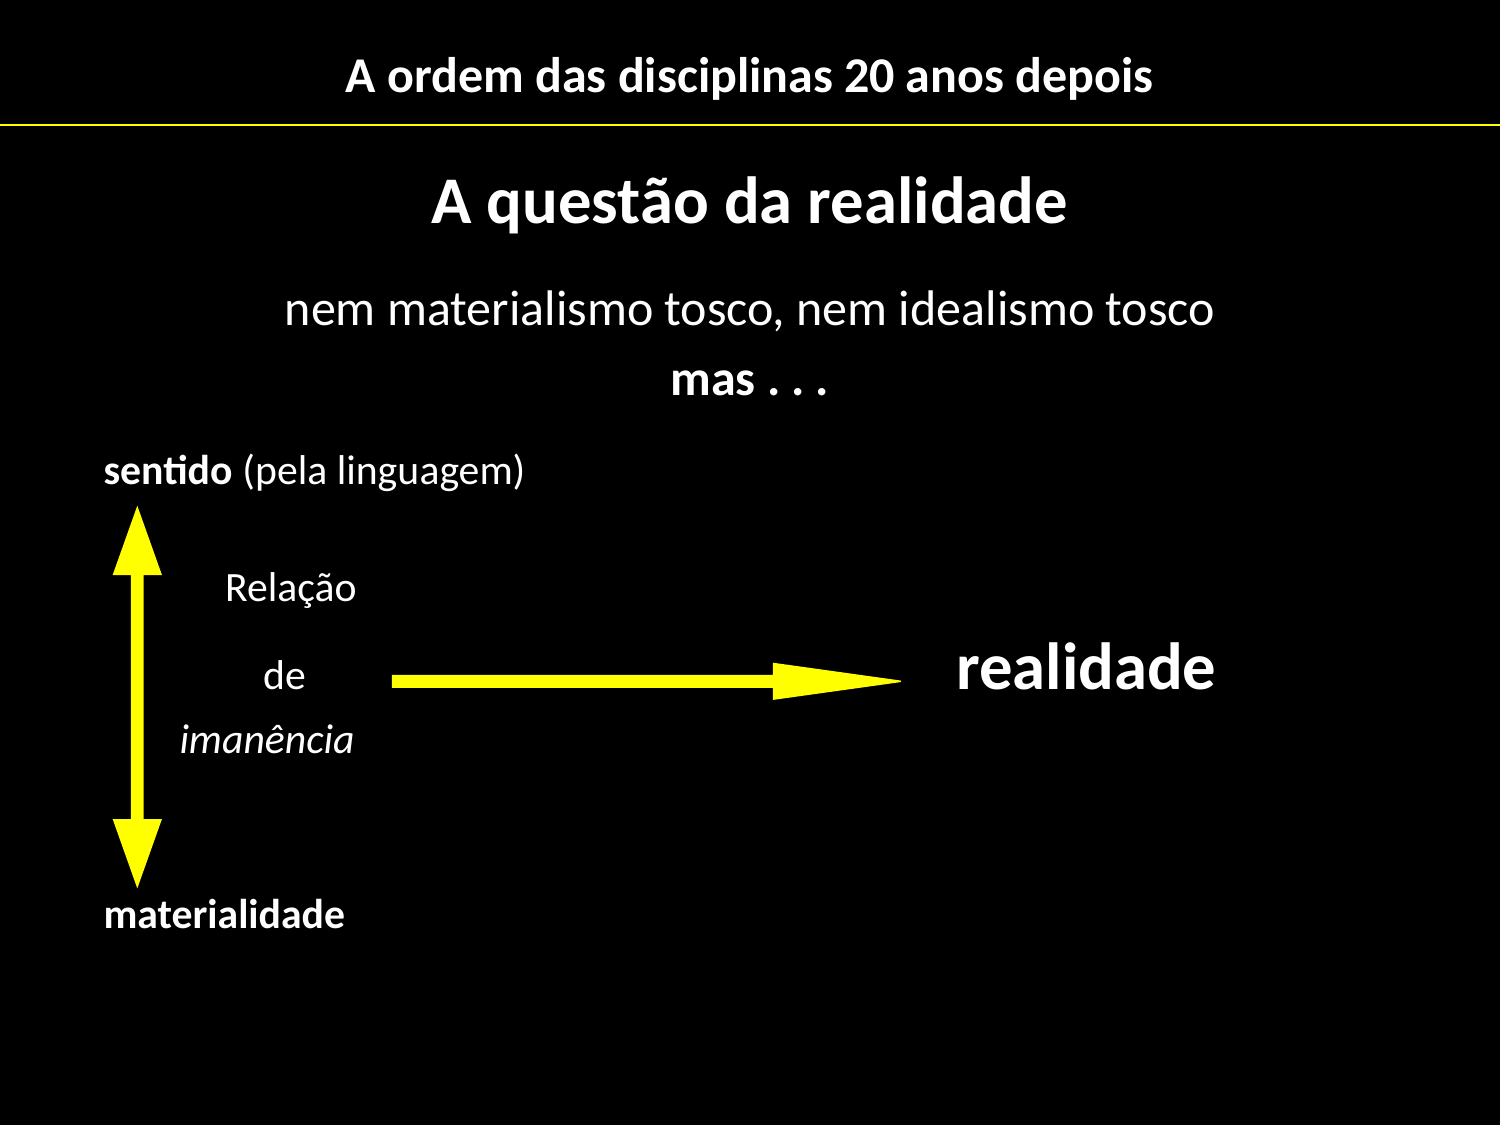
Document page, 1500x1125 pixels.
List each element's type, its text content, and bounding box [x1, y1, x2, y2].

text_box [113, 507, 161, 887]
subtitle A questão da realidade nem materialismo tosco, nem idealismo tosco mas . . . sentido (pela linguagem) Relação de realidade imanência materialidade [41, 148, 1459, 1069]
text_box A ordem das disciplinas 20 anos depois [117, 30, 1382, 114]
text_box [392, 663, 901, 700]
